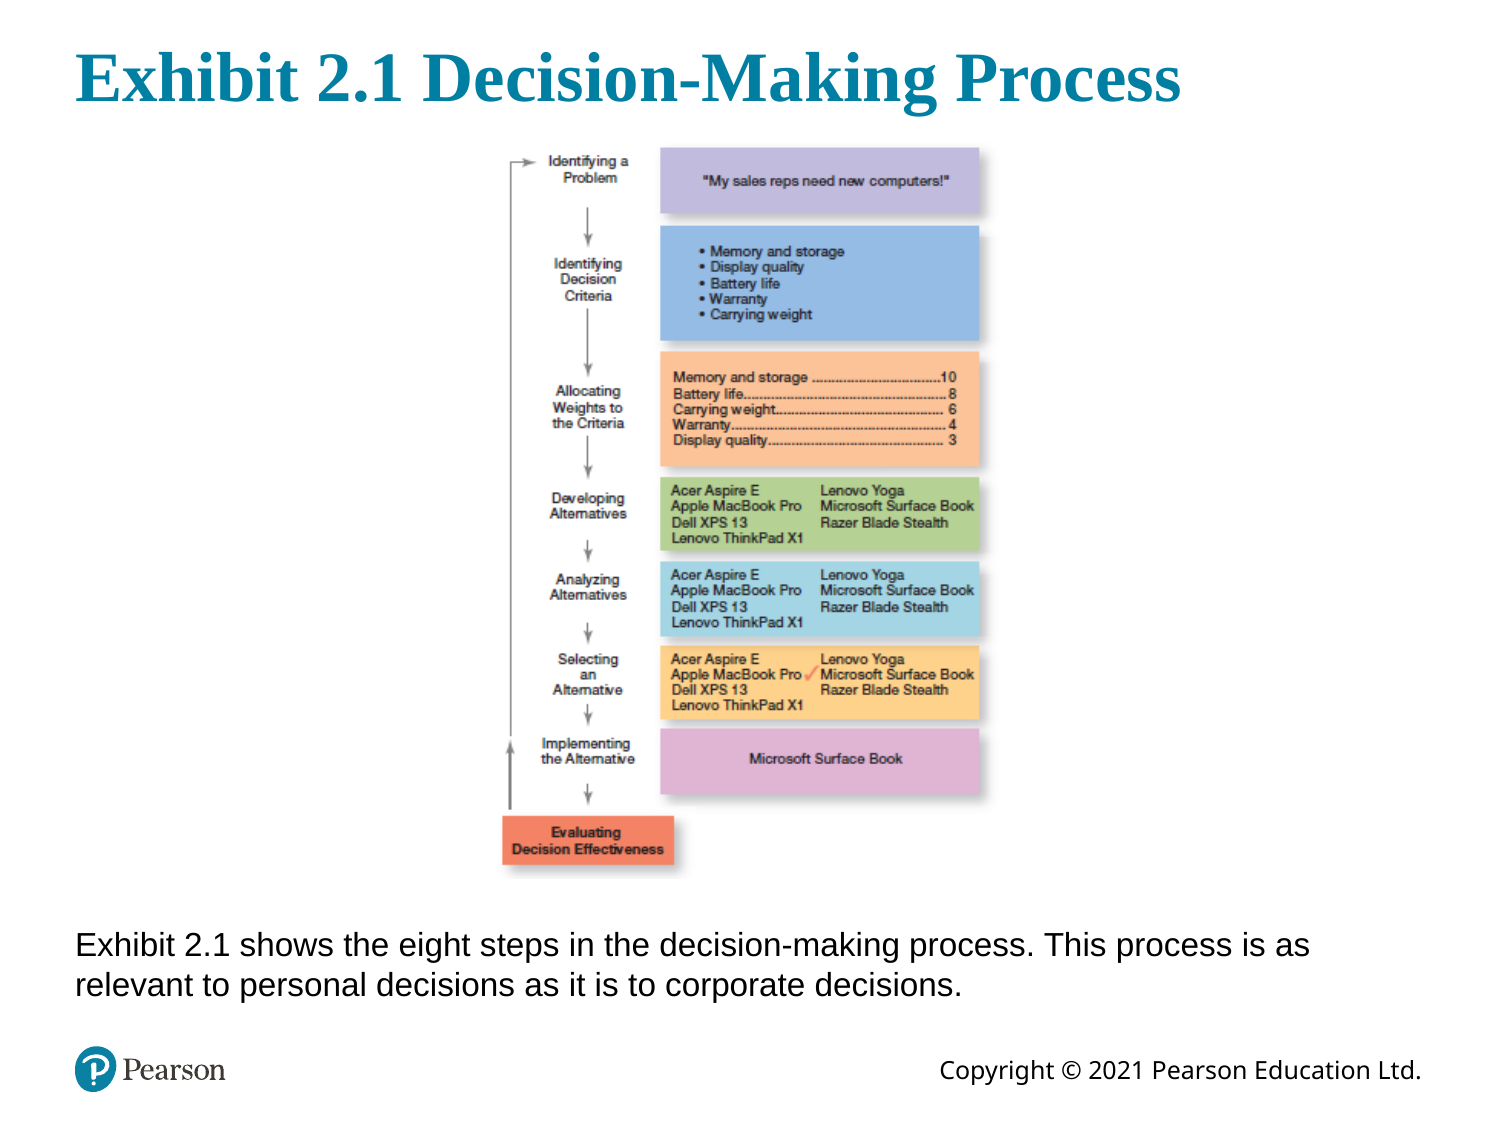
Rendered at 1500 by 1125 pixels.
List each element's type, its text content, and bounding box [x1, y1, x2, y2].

picture [475, 134, 1028, 880]
list Exhibit 2.1 shows the eight steps in the decision-making process. This process is as relevant to personal decisions as it is to corporate decisions. [75, 922, 1425, 1015]
title Exhibit 2.1 Decision-Making Process [75, 24, 1425, 116]
